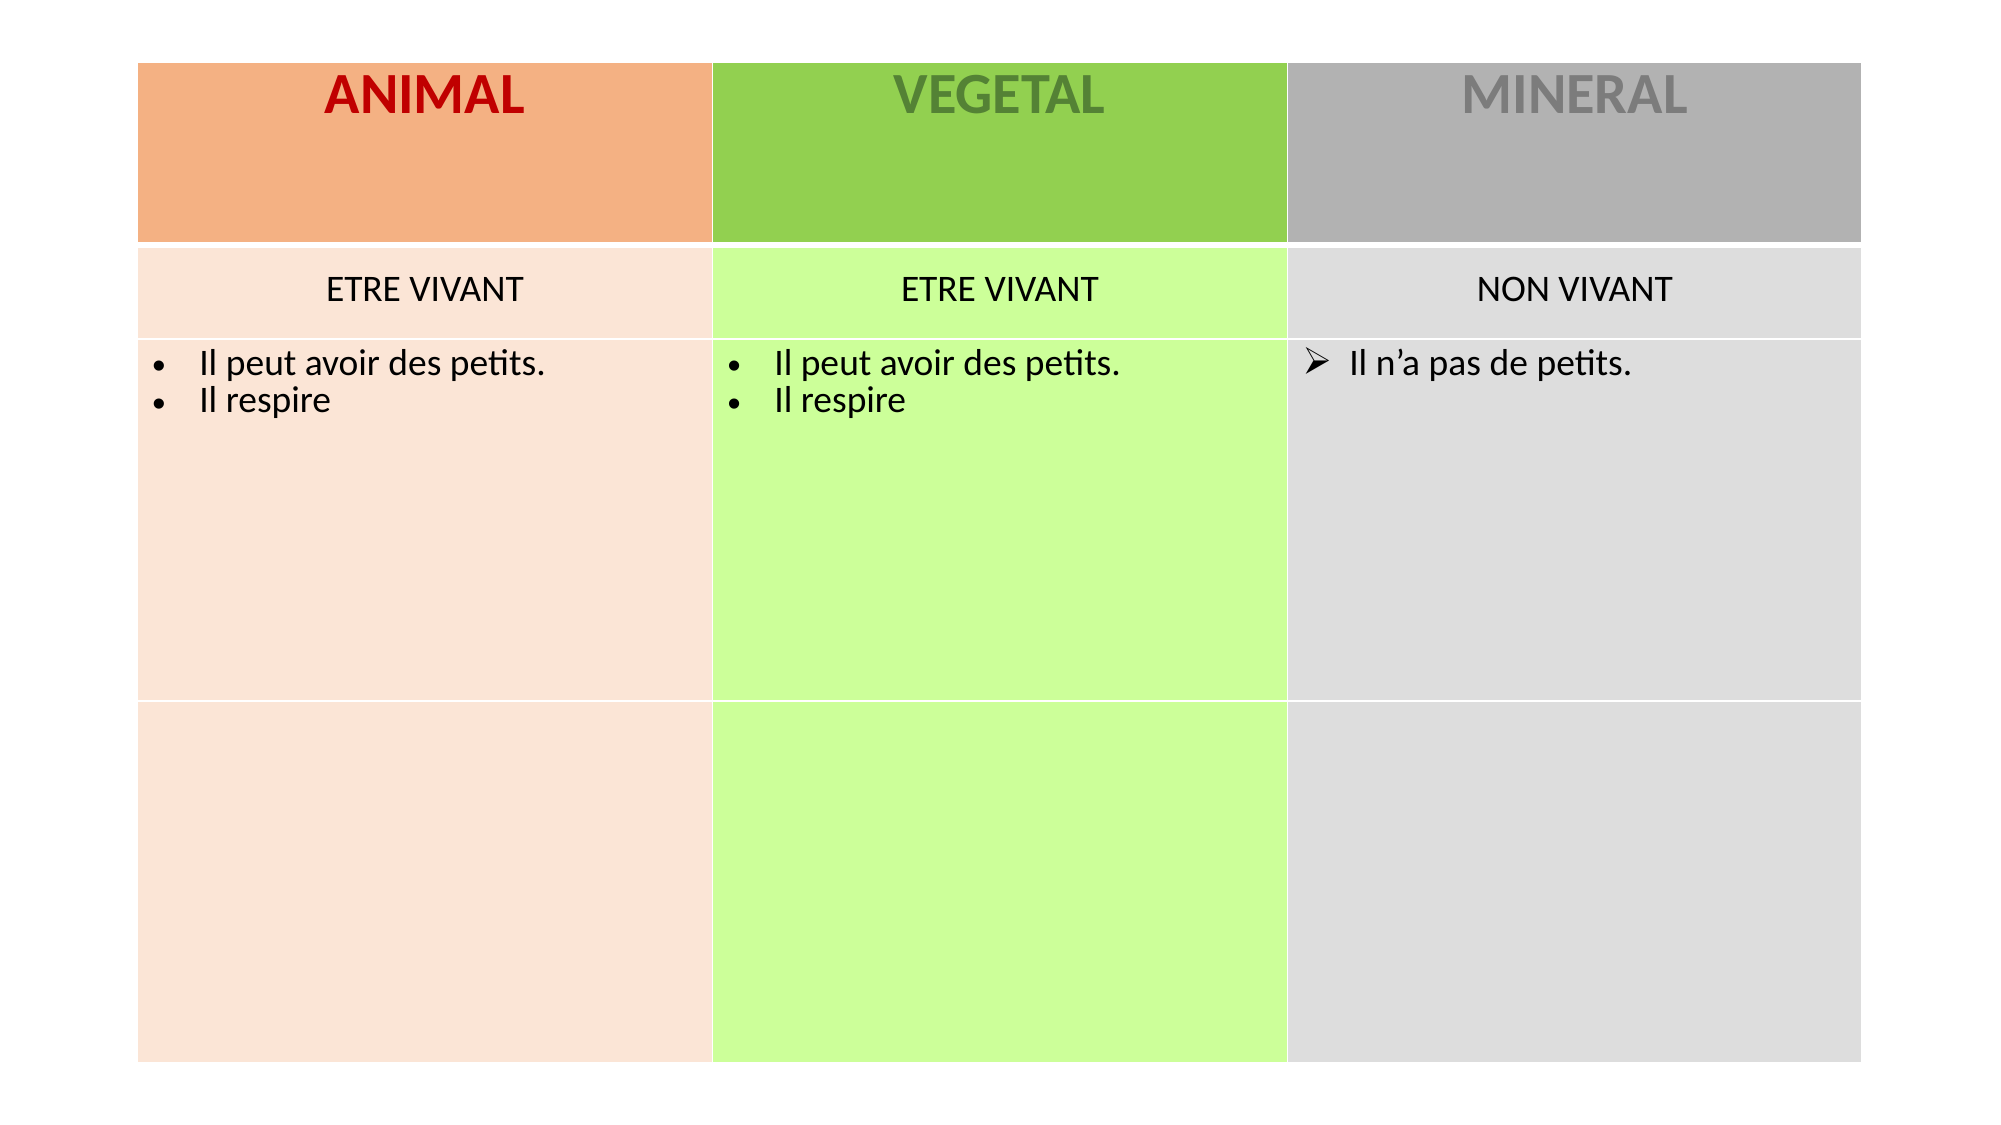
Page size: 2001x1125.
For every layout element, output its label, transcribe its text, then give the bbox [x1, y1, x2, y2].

table_cell ETRE VIVANT [713, 248, 1287, 338]
table_cell [713, 702, 1287, 1062]
table_cell Il peut avoir des petits. Il respire [138, 340, 712, 700]
table_cell Il peut avoir des petits. Il respire [713, 340, 1287, 700]
table_header ANIMAL [138, 63, 712, 242]
table_cell [138, 702, 712, 1062]
table_cell Il n’a pas de petits. [1288, 340, 1861, 700]
table_header MINERAL [1288, 63, 1861, 242]
table_cell ETRE VIVANT [138, 248, 712, 338]
table_cell [1288, 702, 1861, 1062]
table_cell NON VIVANT [1288, 248, 1861, 338]
table_header VEGETAL [713, 63, 1287, 242]
